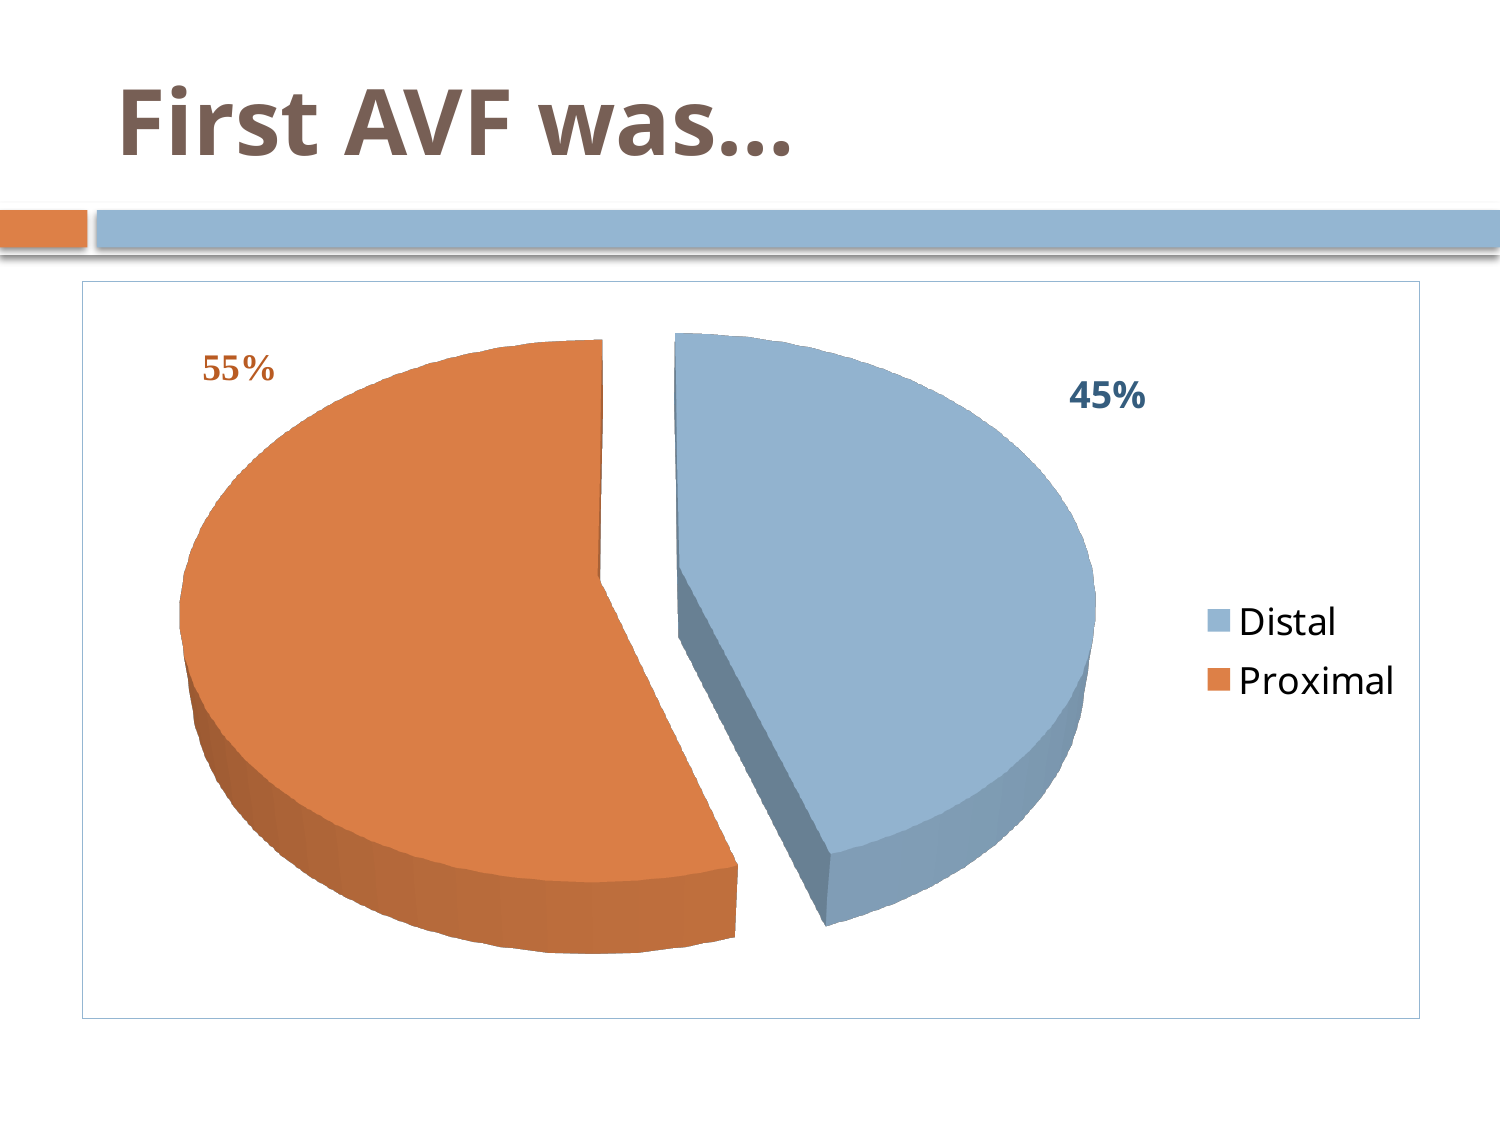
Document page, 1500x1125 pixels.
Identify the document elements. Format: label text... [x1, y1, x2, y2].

chart [81, 280, 1420, 1019]
title First AVF was… [100, 37, 1438, 200]
